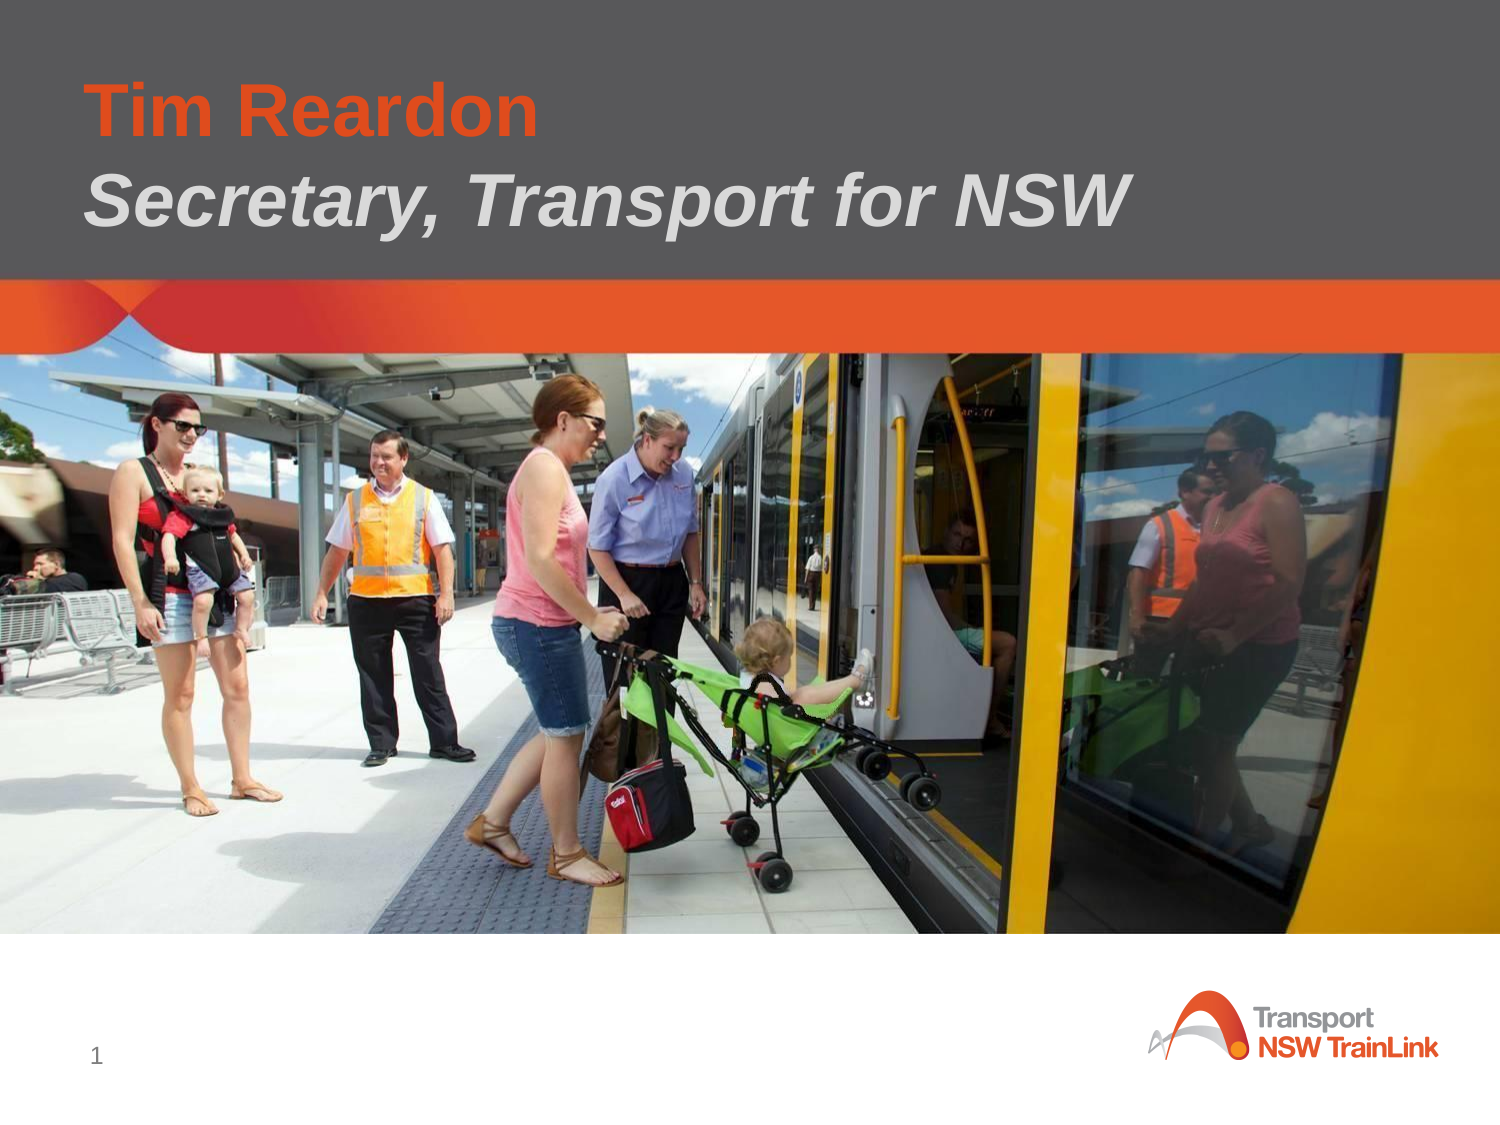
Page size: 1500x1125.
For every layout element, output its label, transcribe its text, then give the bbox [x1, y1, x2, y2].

title Tim Reardon Secretary, Transport for NSW [68, 33, 1457, 270]
picture [1148, 990, 1500, 1125]
picture [0, 0, 1500, 934]
